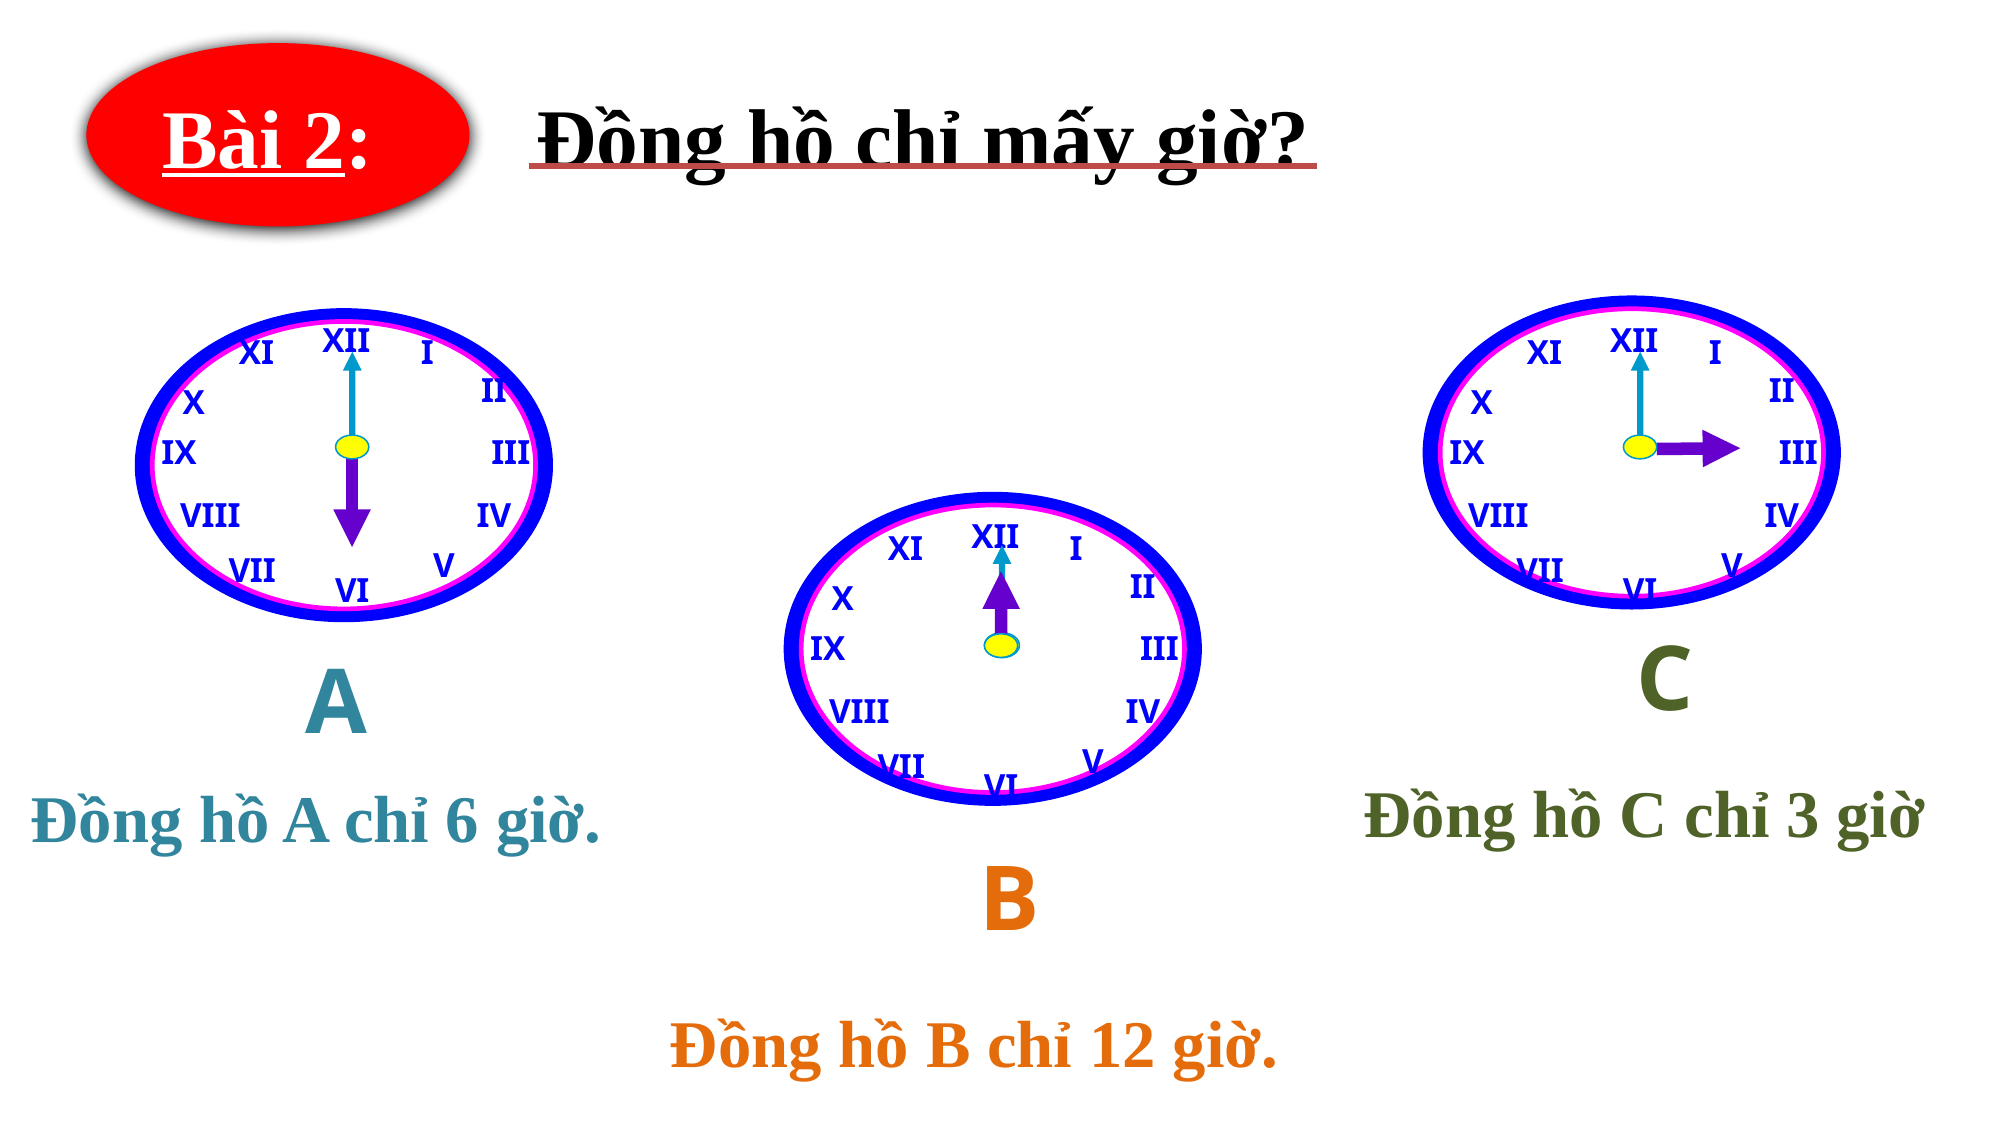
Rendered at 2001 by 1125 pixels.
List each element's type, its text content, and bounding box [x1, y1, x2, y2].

text_box Đồng hồ B chỉ 12 giờ. [650, 990, 1350, 1091]
text_box Đồng hồ A chỉ 6 giờ. [10, 765, 678, 866]
text_box Đồng hồ C chỉ 3 giờ [1343, 760, 2000, 861]
text_box Bài 2: [86, 43, 470, 227]
text_box C [1615, 616, 1716, 738]
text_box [984, 570, 1018, 658]
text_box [984, 544, 1020, 571]
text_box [135, 308, 553, 622]
text_box Đồng hồ chỉ mấy giờ? [516, 74, 1448, 195]
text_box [1623, 351, 1657, 459]
text_box A [285, 634, 386, 762]
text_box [335, 351, 370, 459]
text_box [784, 492, 1202, 806]
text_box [1423, 295, 1841, 609]
text_box B [959, 830, 1060, 958]
